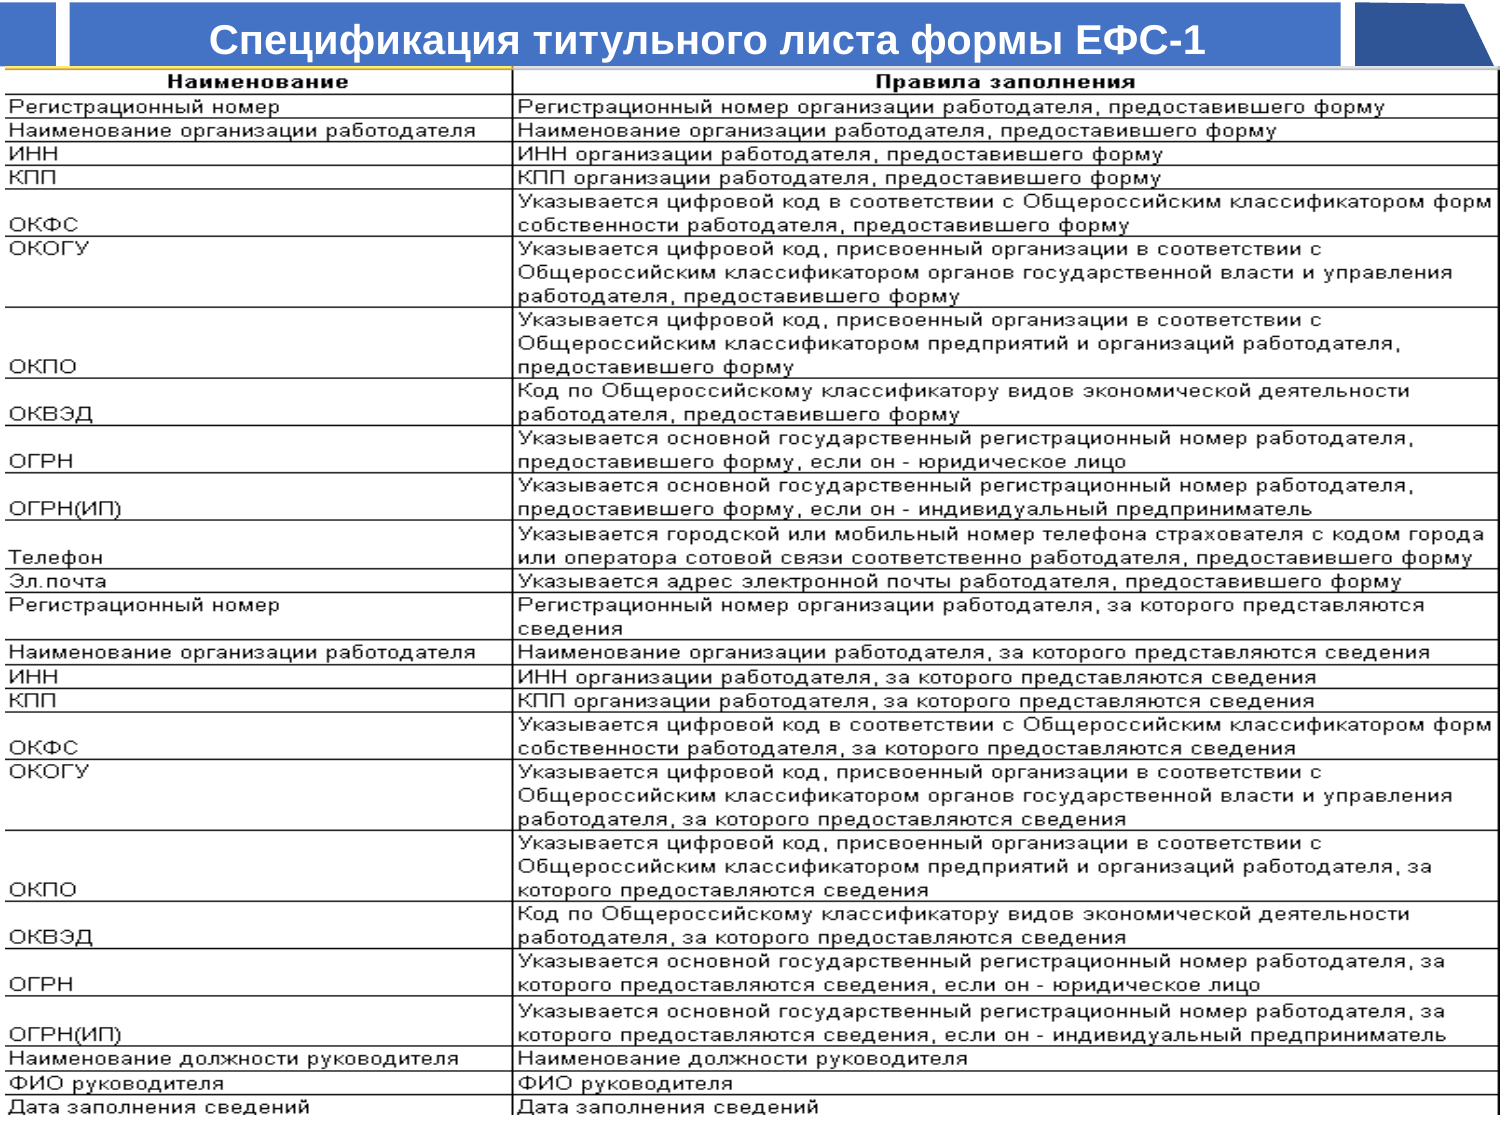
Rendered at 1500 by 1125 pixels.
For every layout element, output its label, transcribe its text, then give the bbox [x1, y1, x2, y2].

text_box [69, 2, 1341, 66]
text_box [0, 2, 56, 67]
picture [5, 66, 1500, 1115]
text_box Спецификация титульного листа формы ЕФС-1 [74, 7, 1341, 66]
text_box [1355, 2, 1494, 66]
